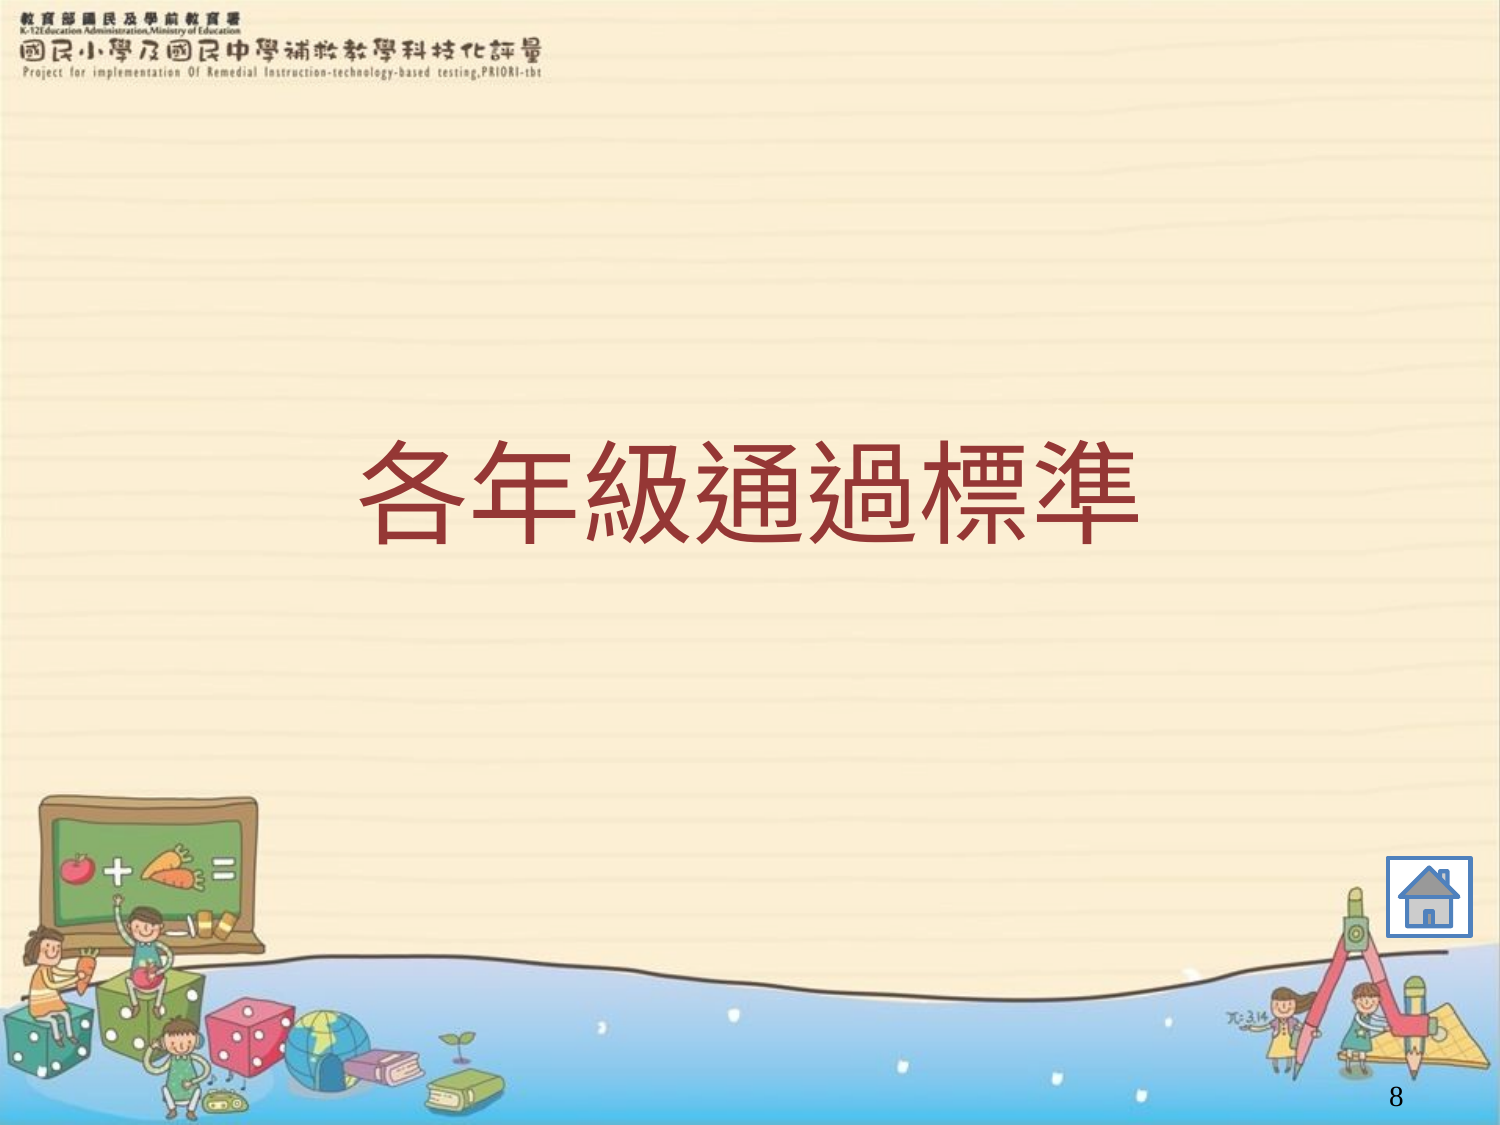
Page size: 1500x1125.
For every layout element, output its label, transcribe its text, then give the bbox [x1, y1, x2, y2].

slide_number 8 [1068, 1065, 1419, 1125]
title 各年級通過標準 [75, 397, 1425, 585]
text_box [1386, 856, 1473, 938]
